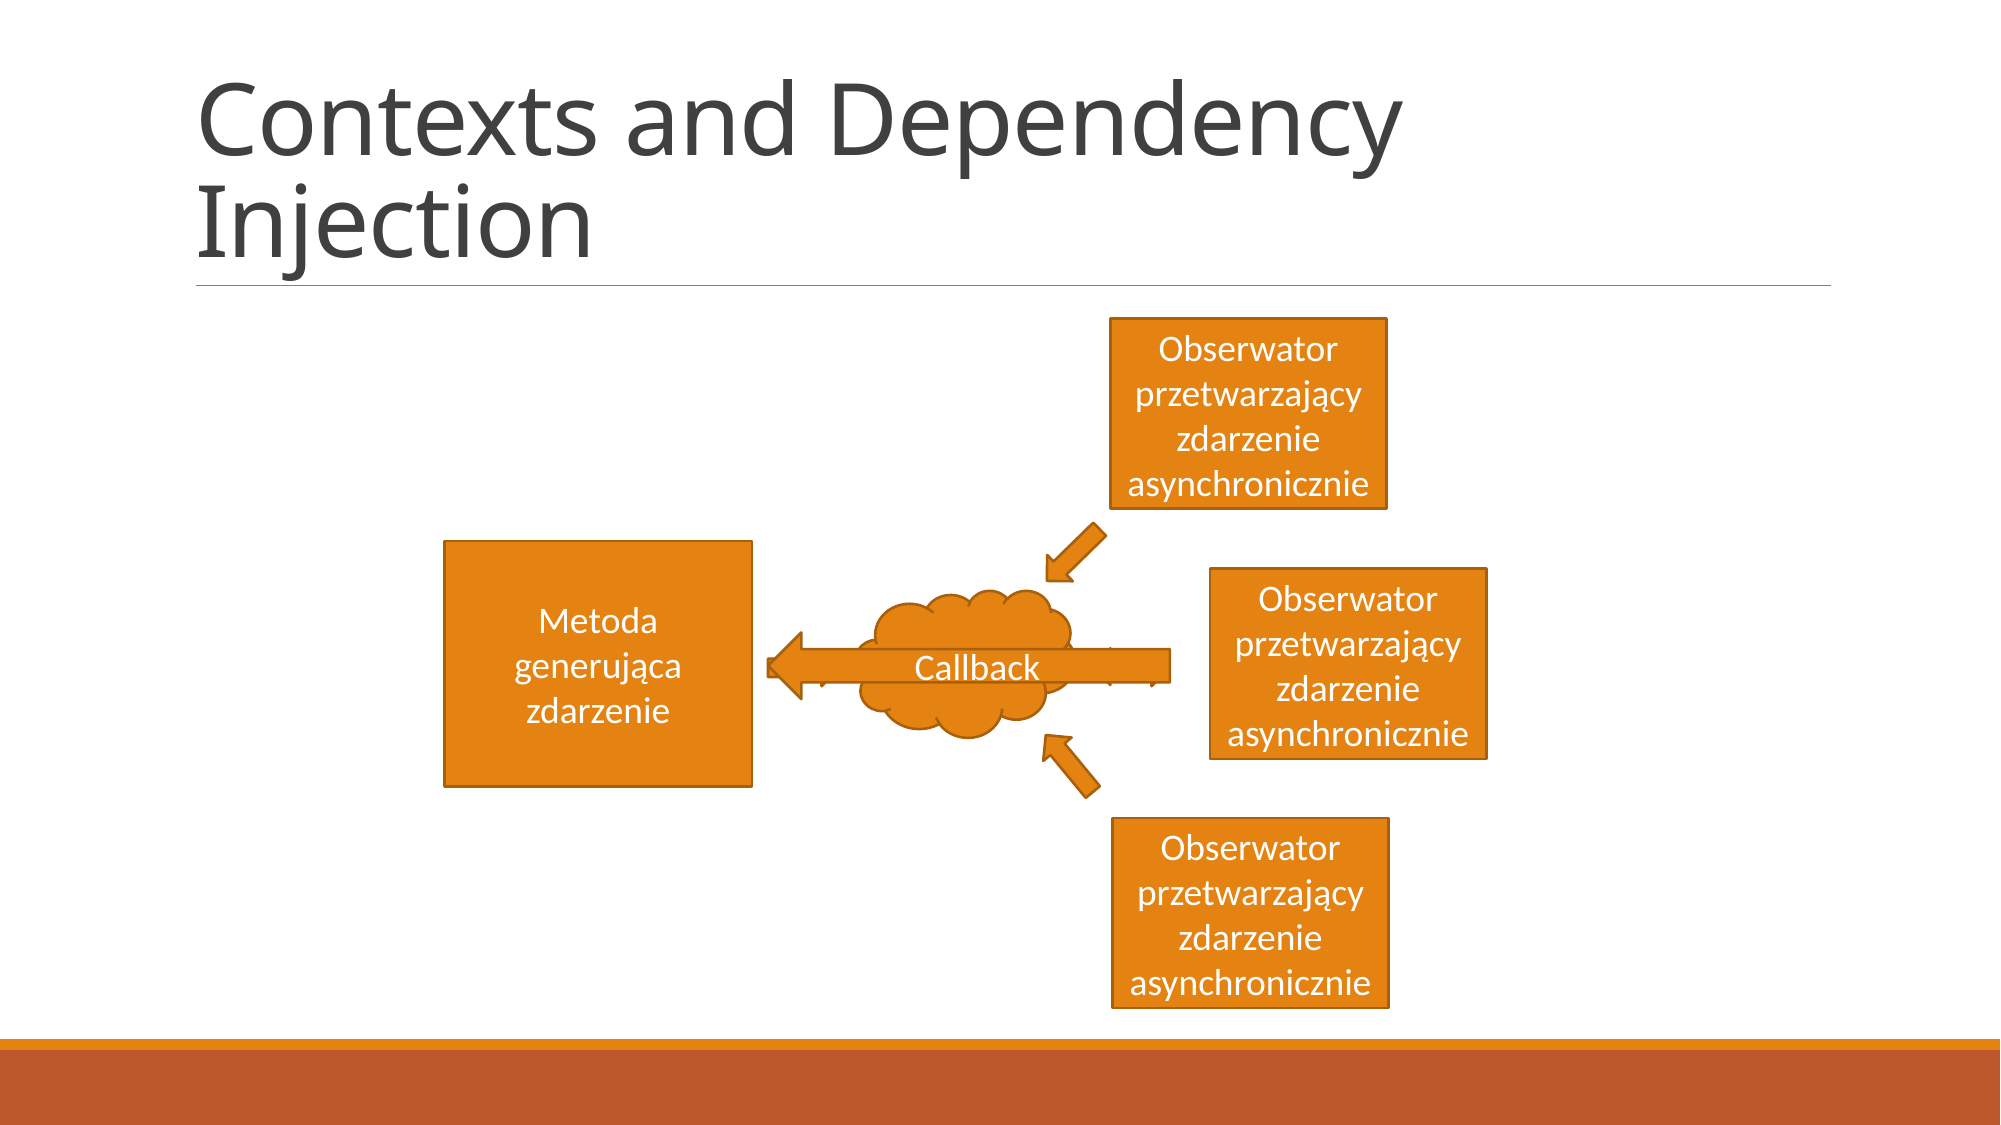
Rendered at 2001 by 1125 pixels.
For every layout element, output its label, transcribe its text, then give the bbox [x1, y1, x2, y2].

text_box [1041, 733, 1101, 799]
text_box [766, 657, 778, 679]
text_box Callback [767, 631, 1172, 701]
text_box Metoda generująca zdarzenie [443, 540, 753, 788]
text_box Obserwator przetwarzający zdarzenie asynchronicznie [1209, 567, 1488, 760]
text_box Event [858, 589, 1073, 647]
title Contexts and Dependency Injection [180, 47, 1830, 285]
text_box [1045, 521, 1108, 583]
text_box Obserwator przetwarzający zdarzenie asynchronicznie [1109, 317, 1388, 510]
text_box Obserwator przetwarzający zdarzenie asynchronicznie [1111, 817, 1390, 1009]
text_box Event [859, 684, 1068, 740]
